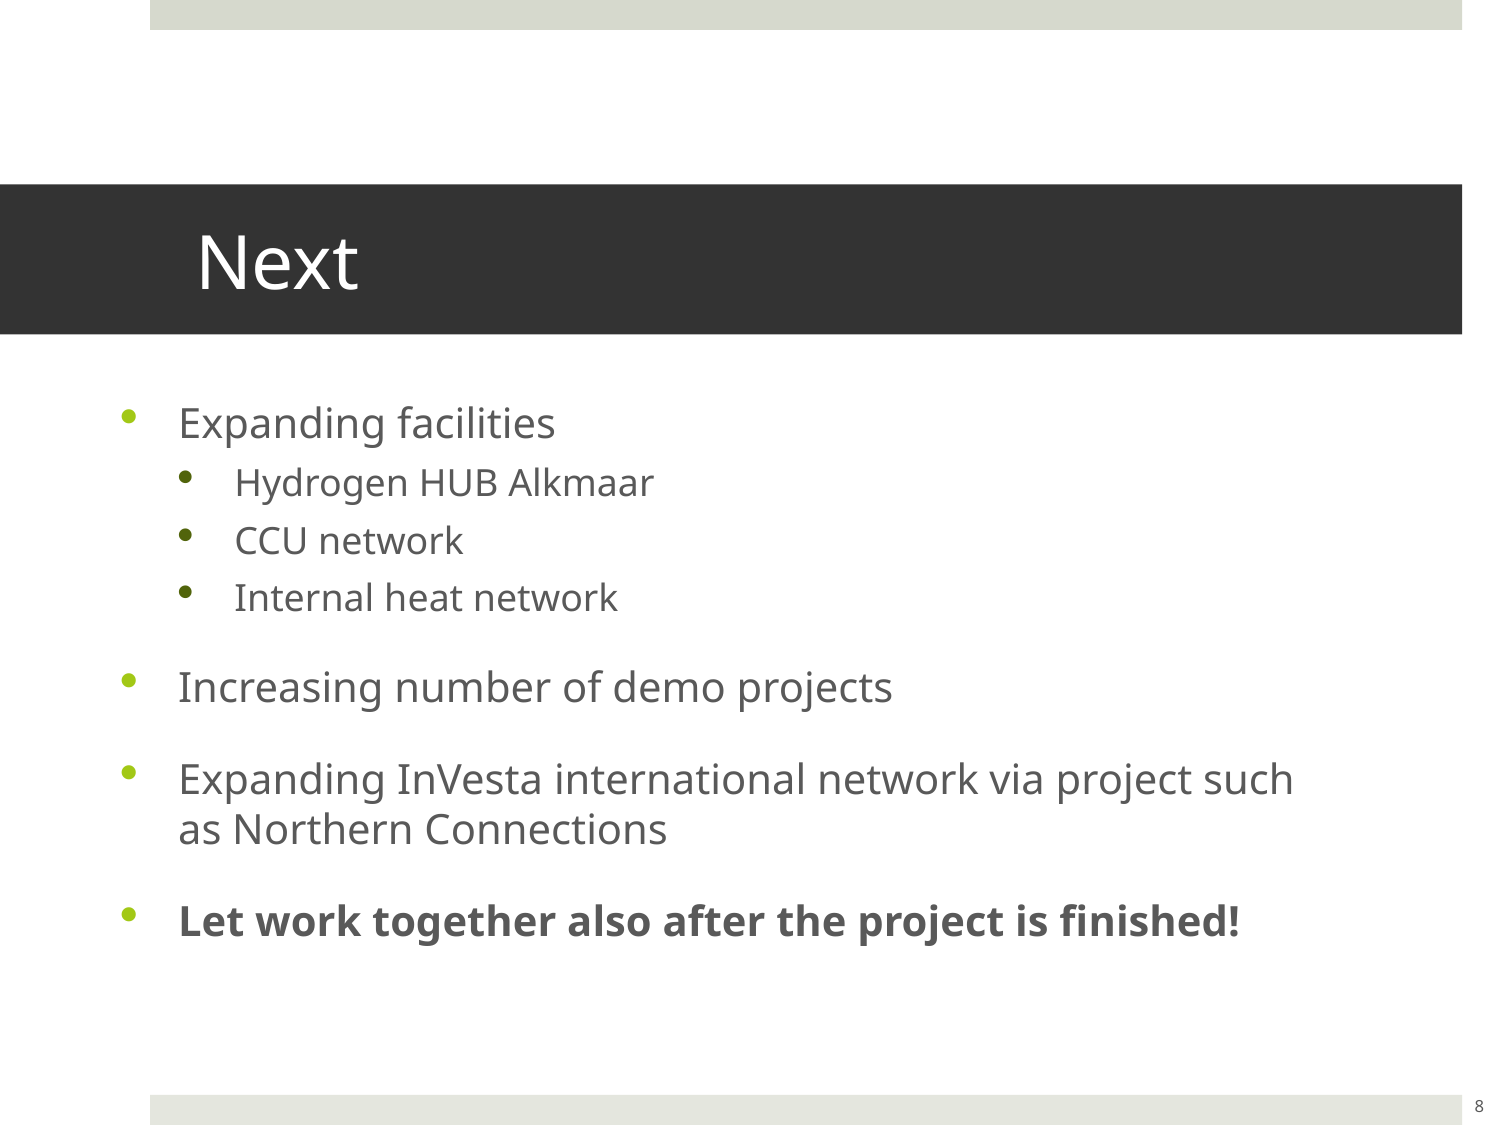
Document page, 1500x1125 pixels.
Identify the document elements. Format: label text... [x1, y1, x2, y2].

title Next [0, 184, 1463, 335]
list Expanding facilities Hydrogen HUB Alkmaar CCU network Internal heat network Increasing number of demo projects Expanding InVesta international network via project such as Northern Connections Let work together also after the project is finished! [106, 389, 1356, 992]
slide_number 8 [1441, 1077, 1500, 1125]
